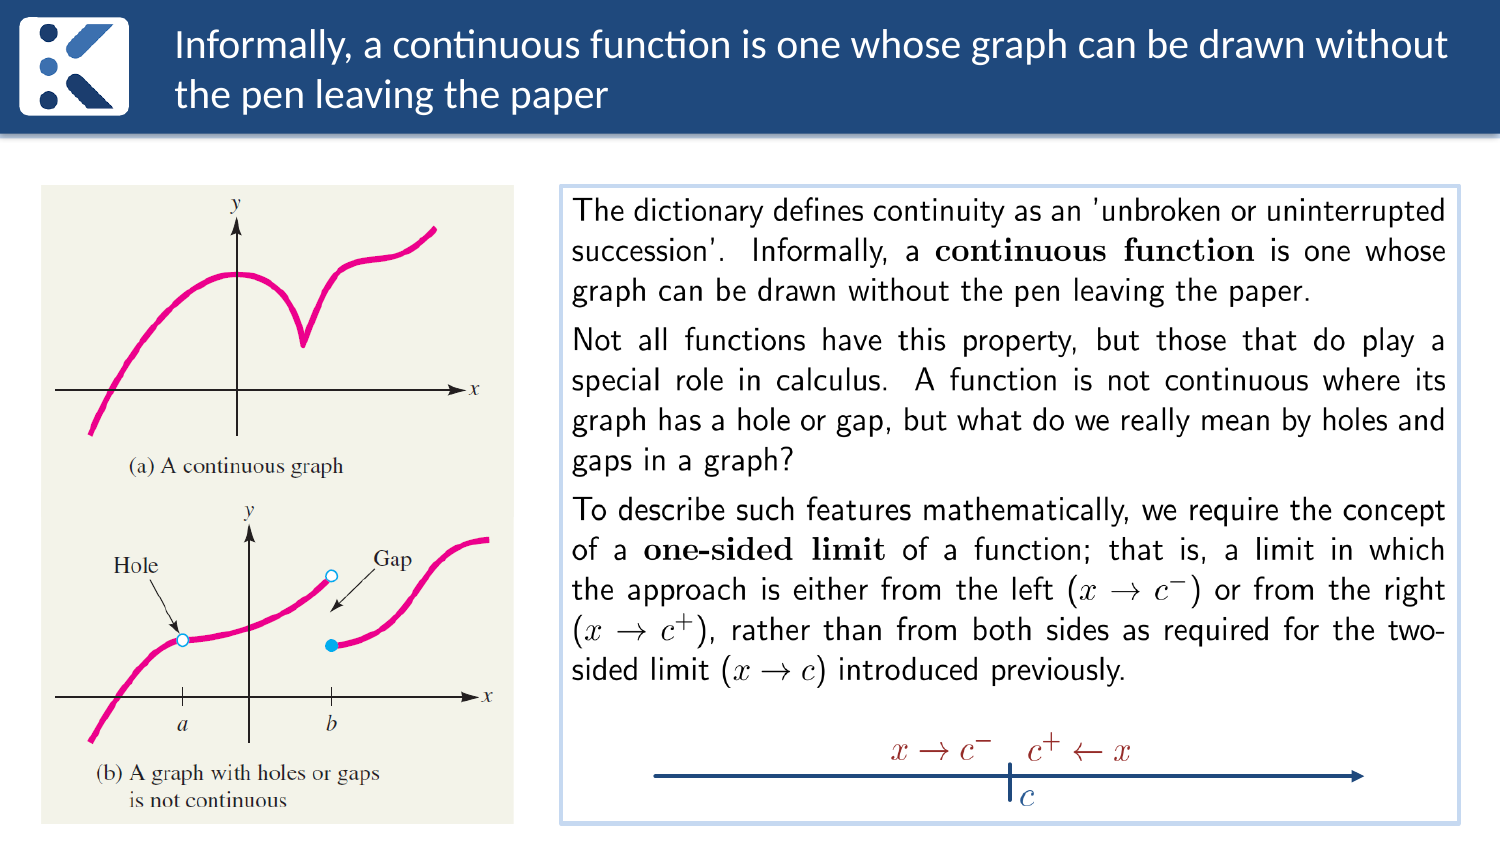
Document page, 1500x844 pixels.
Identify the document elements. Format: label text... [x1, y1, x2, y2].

picture [27, 18, 122, 115]
title Informally, a continuous function is one whose graph can be drawn without the pen leaving the paper [159, 8, 1483, 126]
picture [1028, 732, 1130, 761]
picture [1020, 790, 1034, 807]
text_box [559, 184, 1461, 826]
picture [572, 197, 1445, 688]
picture [41, 185, 514, 824]
picture [891, 740, 991, 760]
